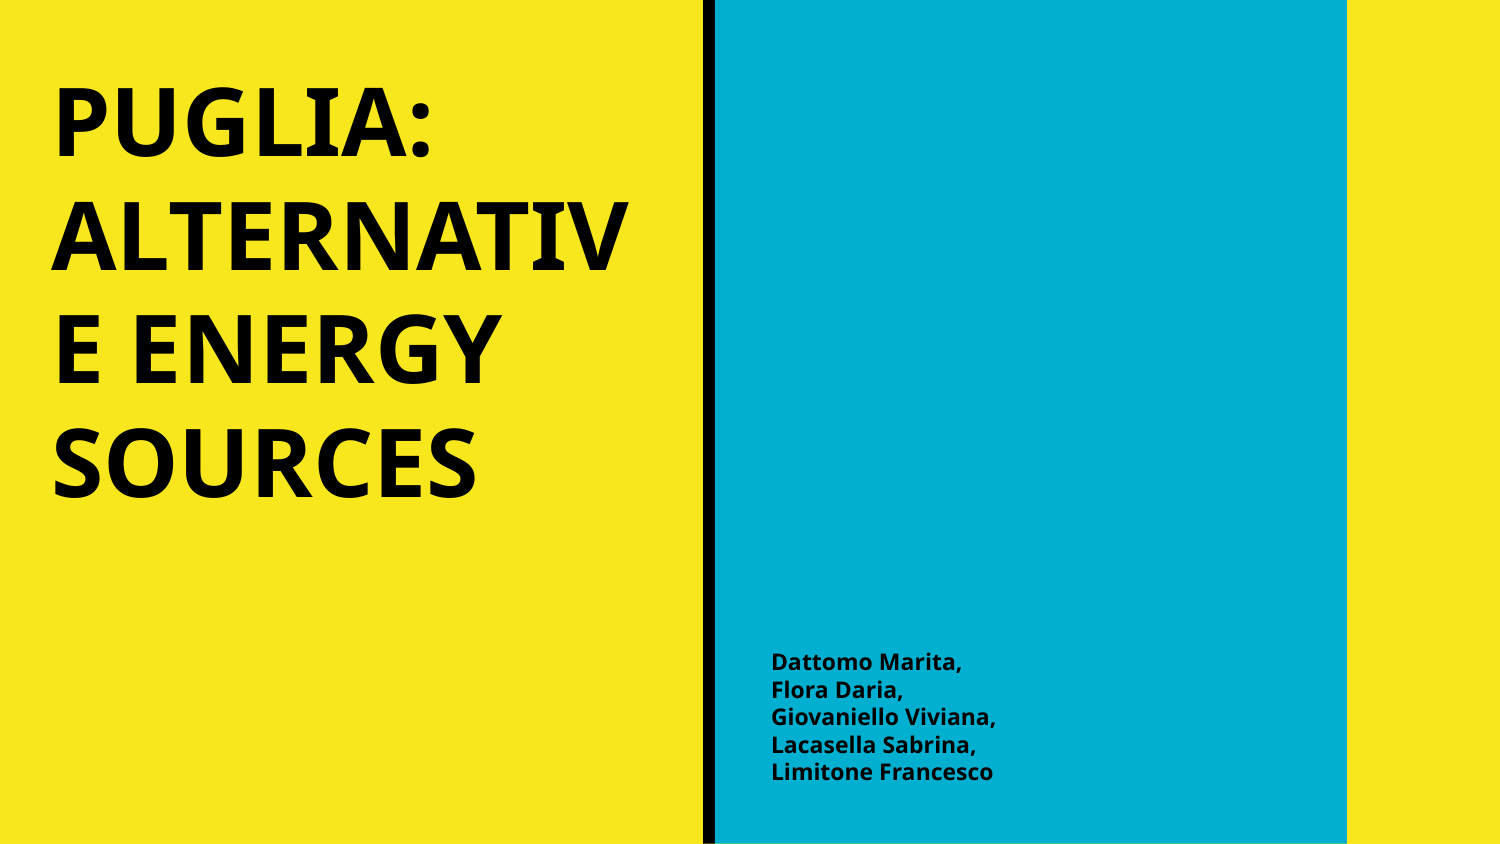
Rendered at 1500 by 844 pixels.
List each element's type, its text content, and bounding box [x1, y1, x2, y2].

subtitle Dattomo Marita, Flora Daria, Giovaniello Viviana, Lacasella Sabrina, Limitone Francesco [737, 625, 1090, 808]
title PUGLIA: ALTERNATIVE ENERGY SOURCES [35, 44, 663, 534]
